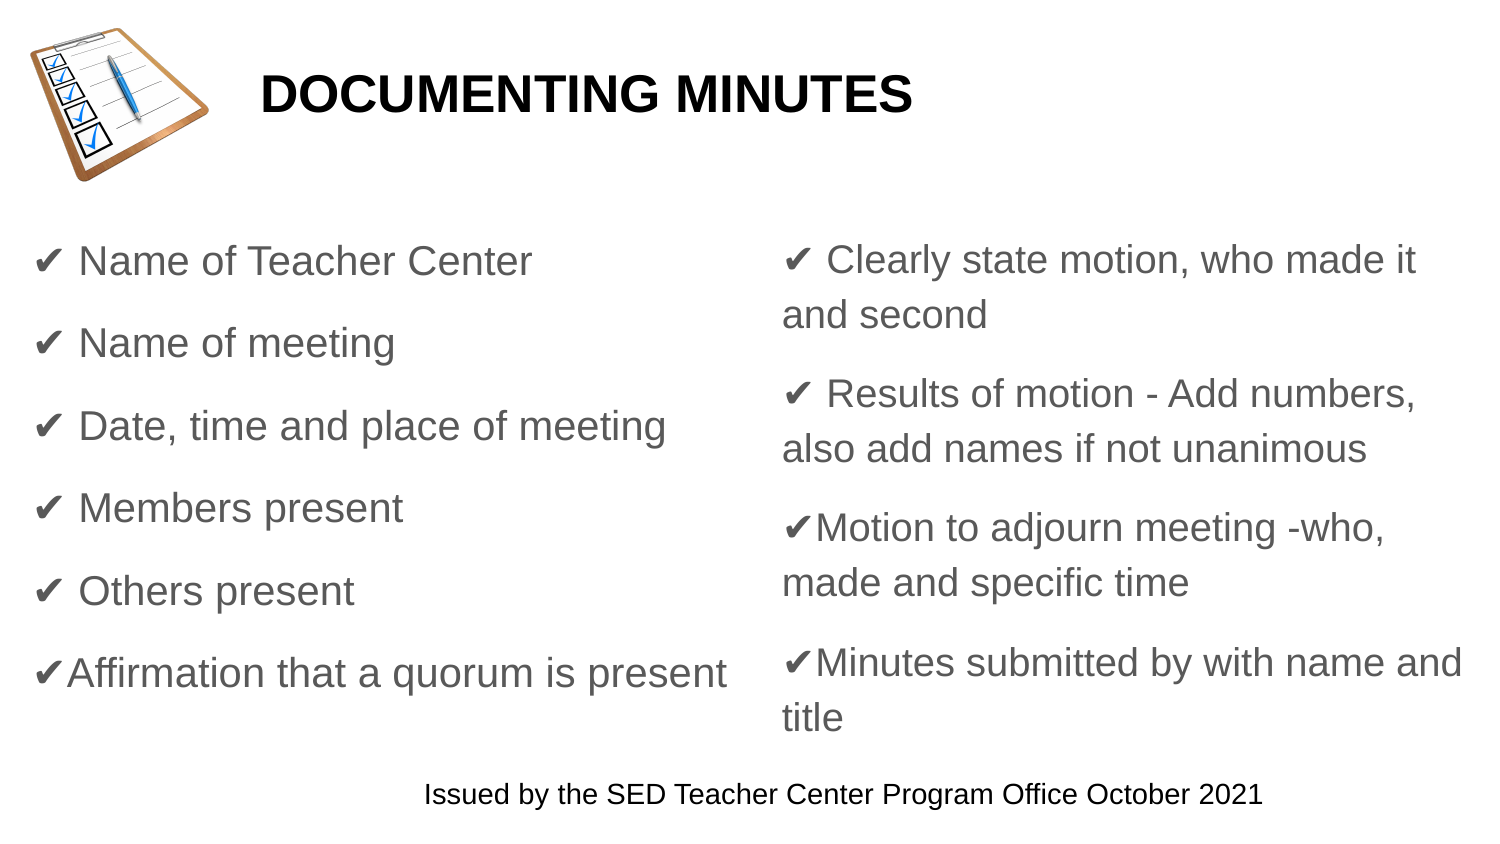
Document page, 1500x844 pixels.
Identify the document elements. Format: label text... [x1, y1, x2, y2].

list ✔ Name of Teacher Center ✔ Name of meeting ✔ Date, time and place of meeting ✔ Members present ✔ Others present ✔Affirmation that a quorum is present [16, 210, 750, 799]
text_box Issued by the SED Teacher Center Program Office October 2021 [408, 760, 1439, 826]
picture [24, 0, 210, 184]
list ✔ Clearly state motion, who made it and second ✔ Results of motion - Add numbers, also add names if not unanimous ✔Motion to adjourn meeting -who, made and specific time ✔Minutes submitted by with name and title [766, 210, 1500, 760]
title DOCUMENTING MINUTES [245, 44, 1449, 139]
